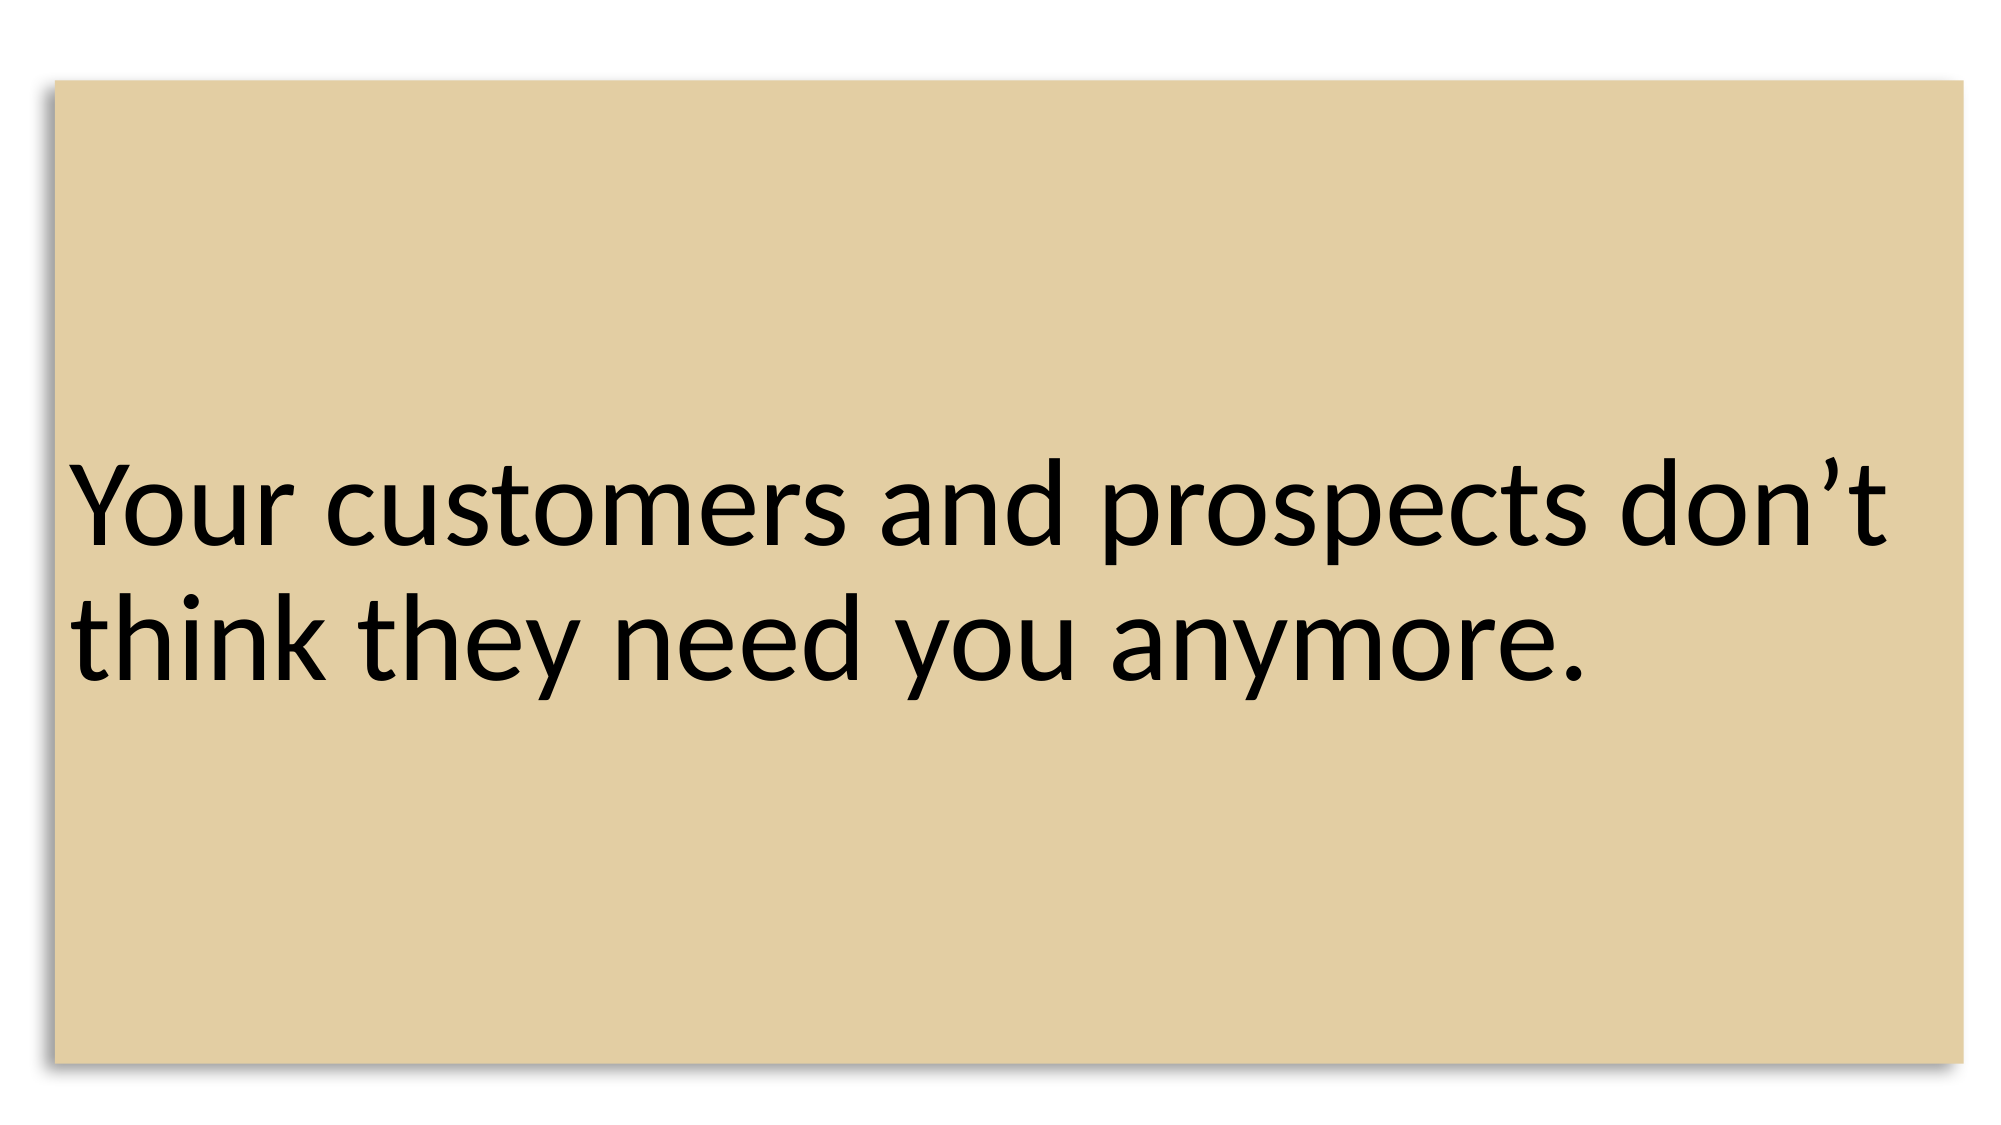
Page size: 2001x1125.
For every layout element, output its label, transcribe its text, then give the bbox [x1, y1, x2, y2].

list Your customers and prospects don’t think they need you anymore. [54, 80, 1964, 1064]
